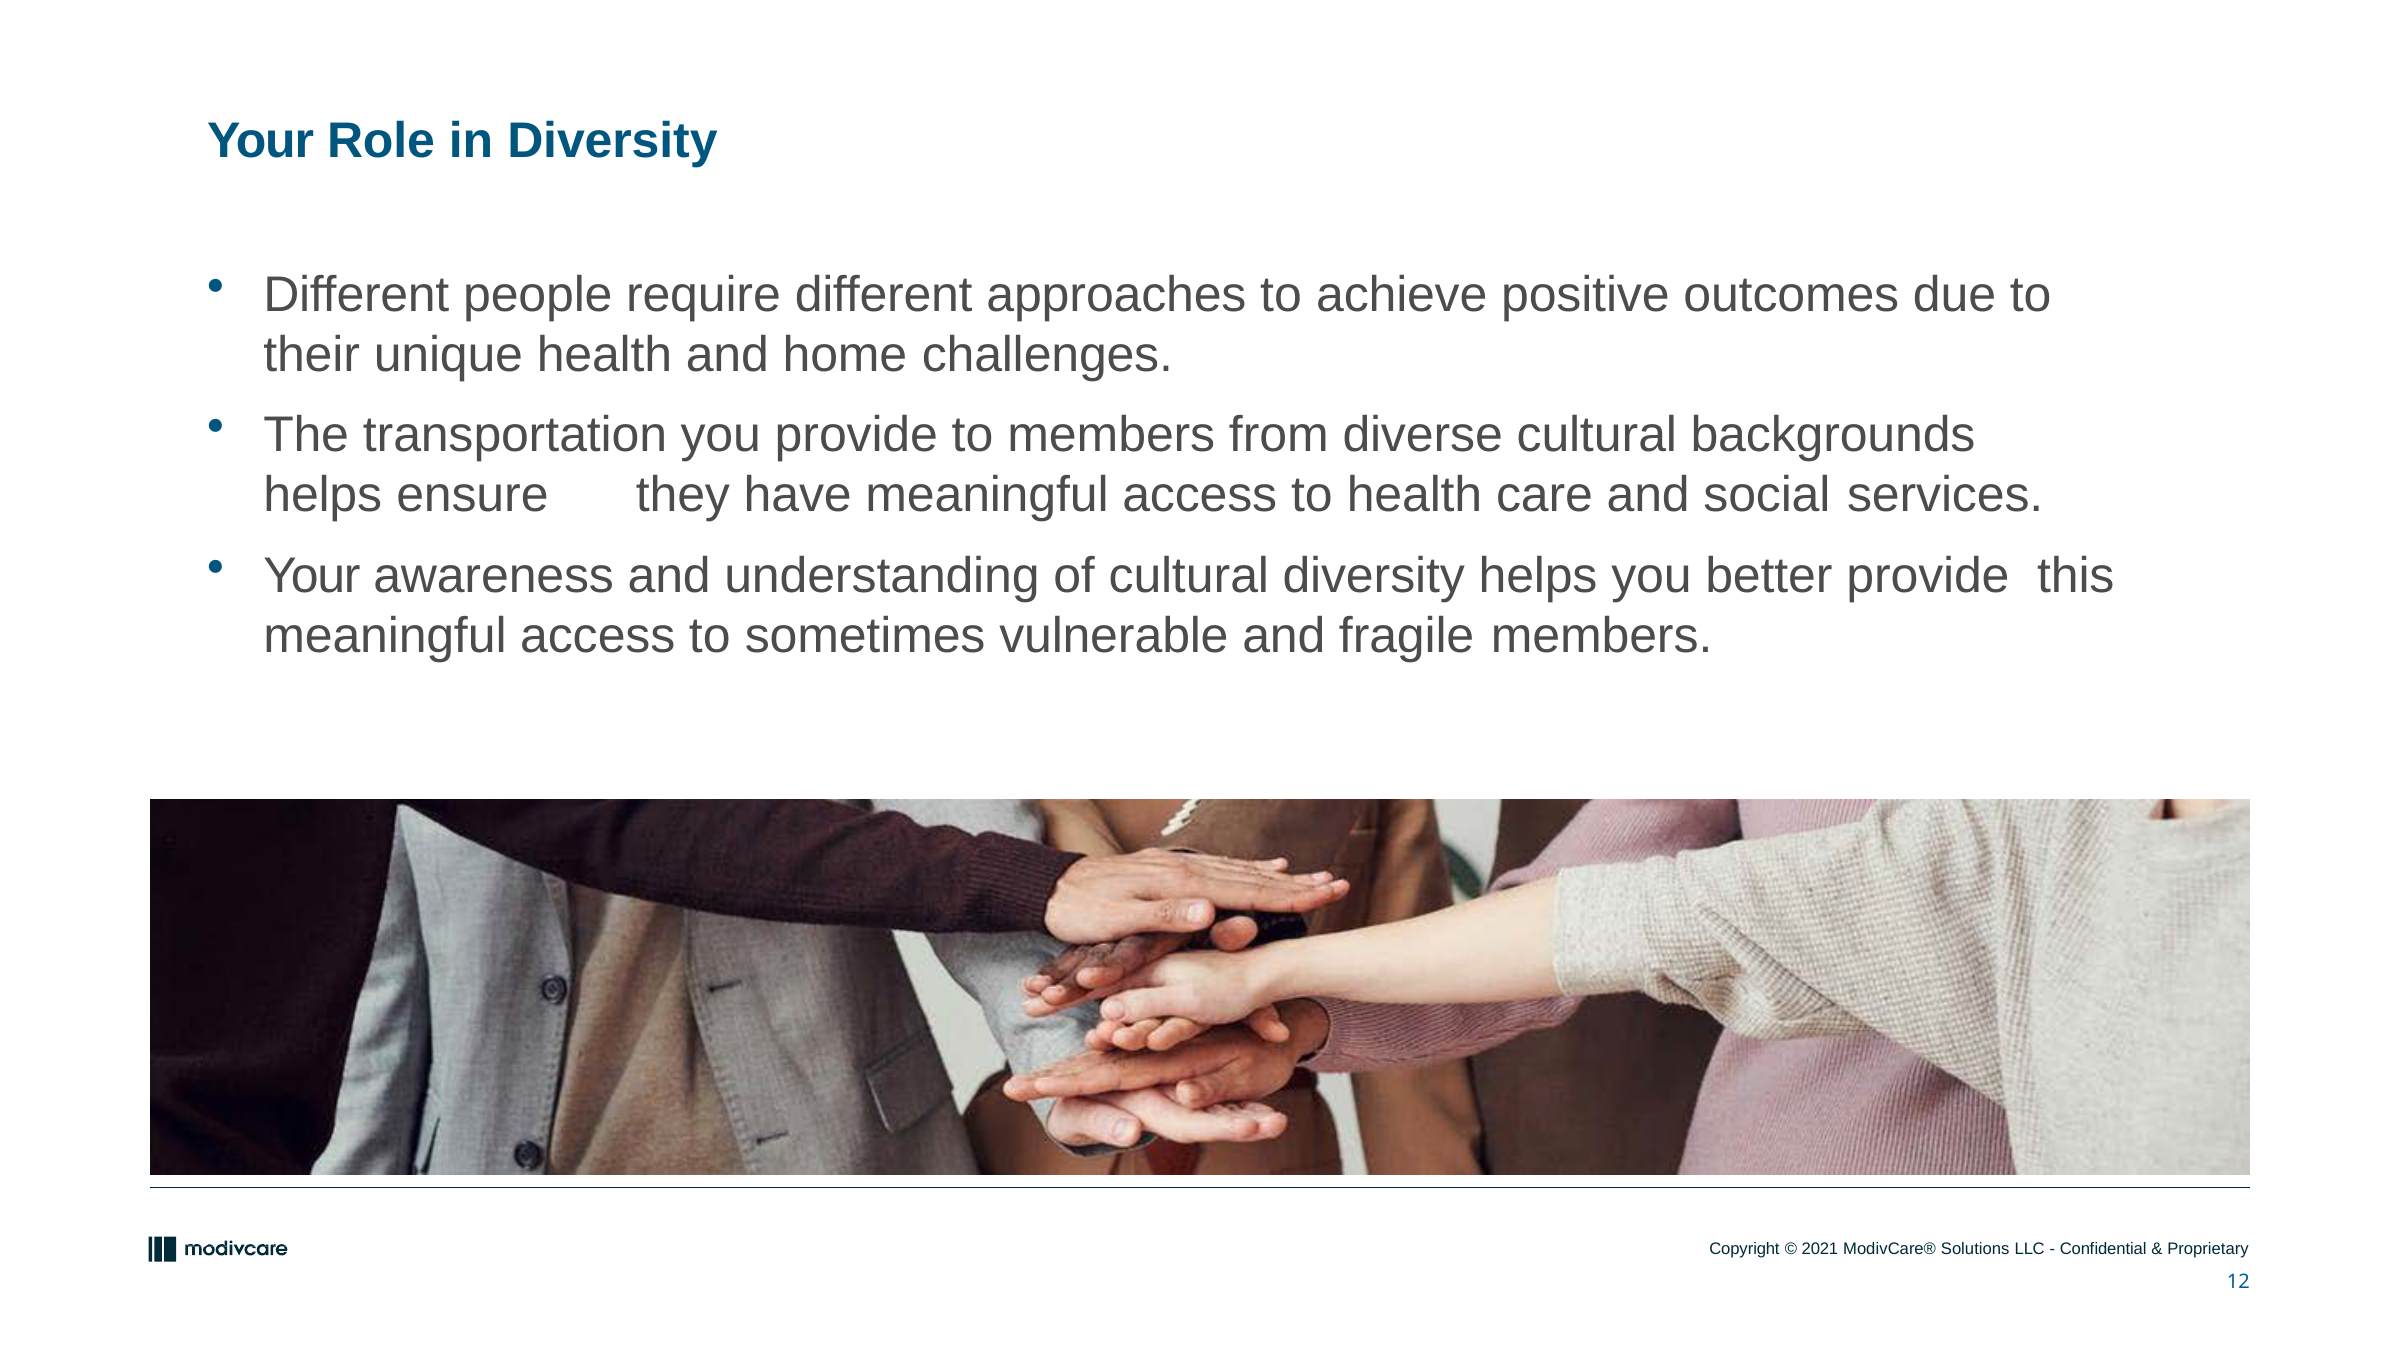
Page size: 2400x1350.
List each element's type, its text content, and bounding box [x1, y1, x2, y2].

text_box Your Role in Diversity Different people require different approaches to achieve positive outcomes due to their unique health and home challenges. The transportation you provide to members from diverse cultural backgrounds helps ensure they have meaningful access to health care and social services. Your awareness and understanding of cultural diversity helps you better provide this meaningful access to sometimes vulnerable and fragile members. [204, 107, 2159, 663]
picture [2194, 1245, 2200, 1257]
picture [1784, 1242, 1796, 1254]
picture [1804, 1242, 1809, 1251]
picture [1941, 1242, 1950, 1248]
picture [1917, 1242, 1935, 1254]
slide_number 12 [2177, 1267, 2250, 1313]
text_box [150, 799, 2250, 1175]
picture [1758, 1245, 1764, 1257]
